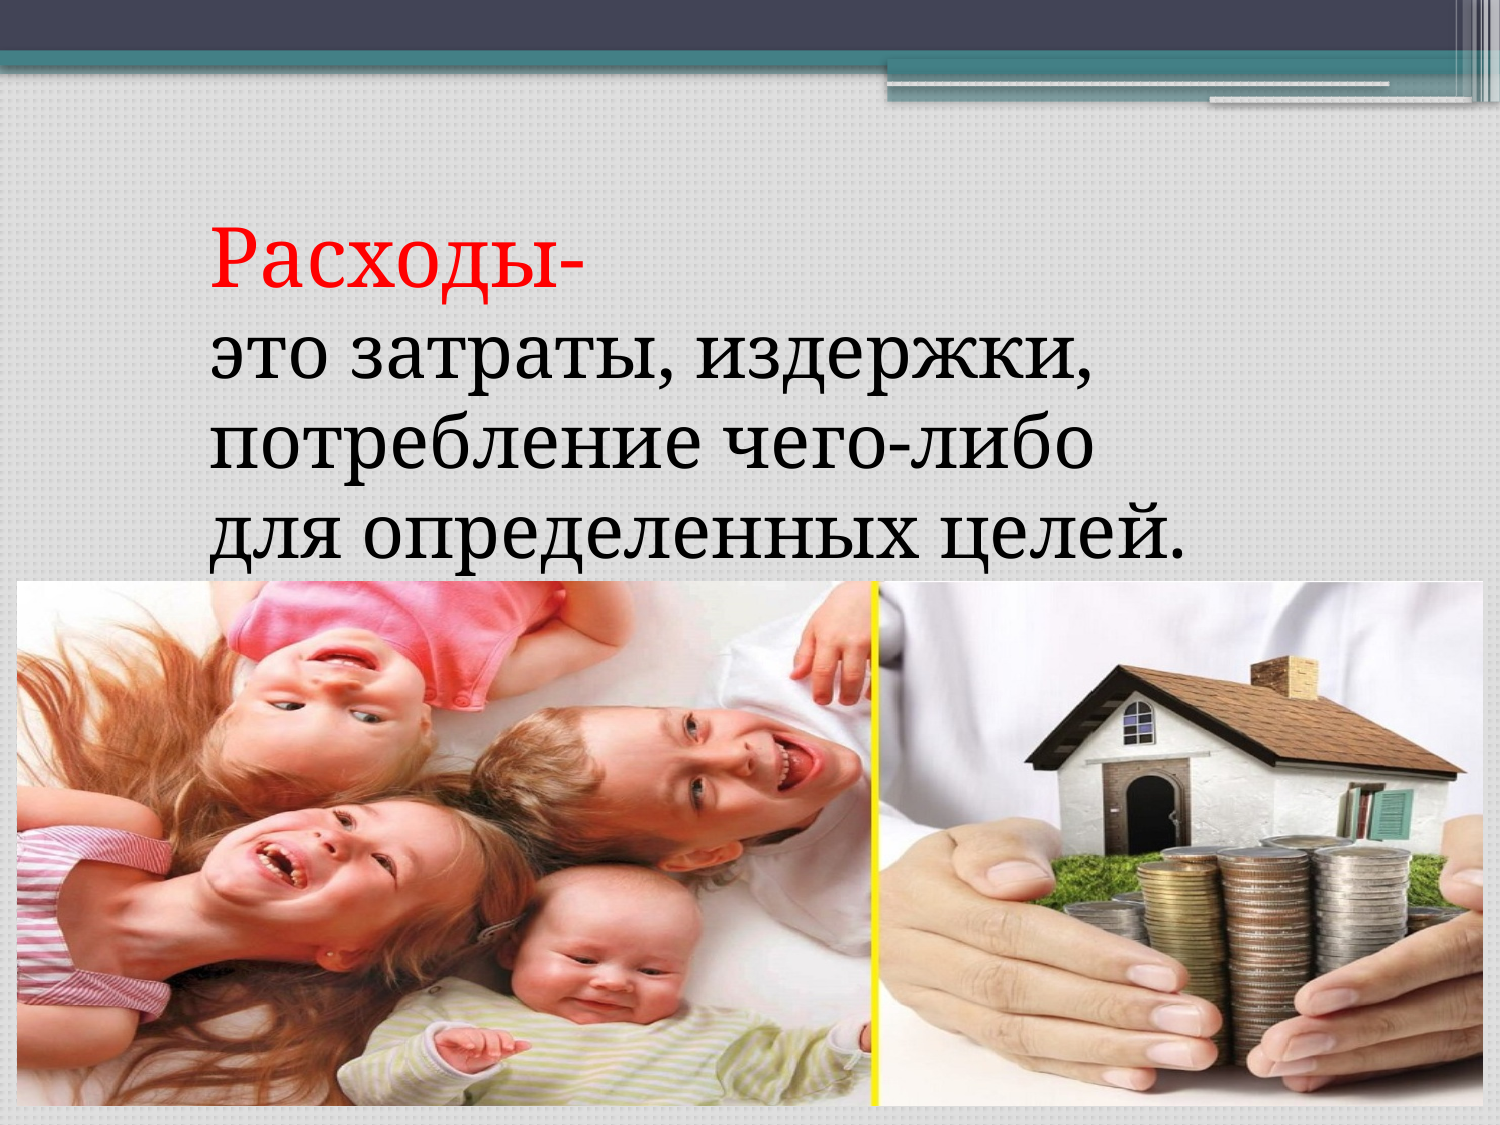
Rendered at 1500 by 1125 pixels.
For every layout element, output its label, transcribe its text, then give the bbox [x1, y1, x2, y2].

text_box Расходы- это затраты, издержки, потребление чего-либо для определенных целей. [194, 196, 1203, 578]
picture [17, 581, 1483, 1107]
